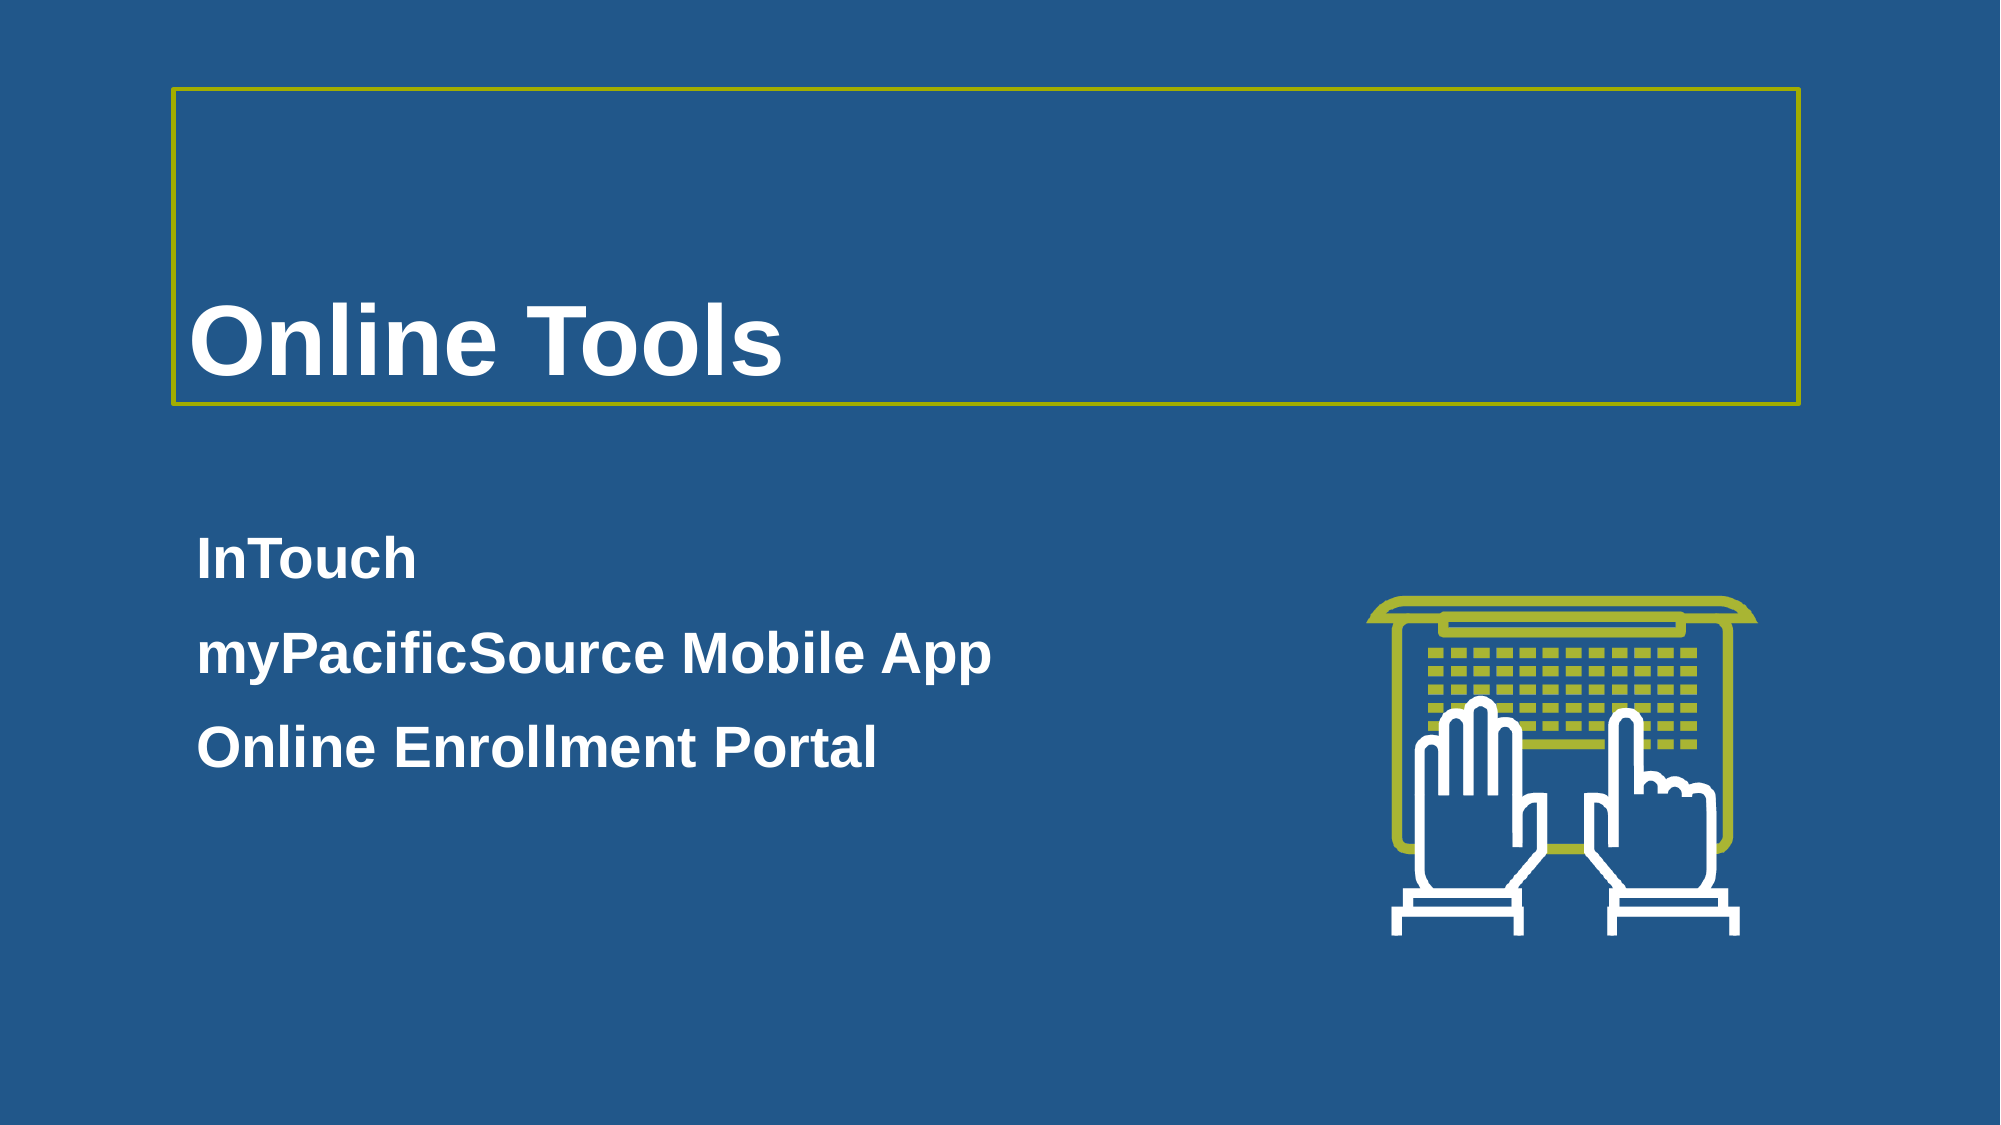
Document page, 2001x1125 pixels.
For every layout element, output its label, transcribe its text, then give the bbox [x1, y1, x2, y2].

list Online Tools [171, 87, 1801, 406]
picture [1346, 560, 1766, 969]
list InTouch myPacificSource Mobile App Online Enrollment Portal [181, 512, 1068, 1019]
